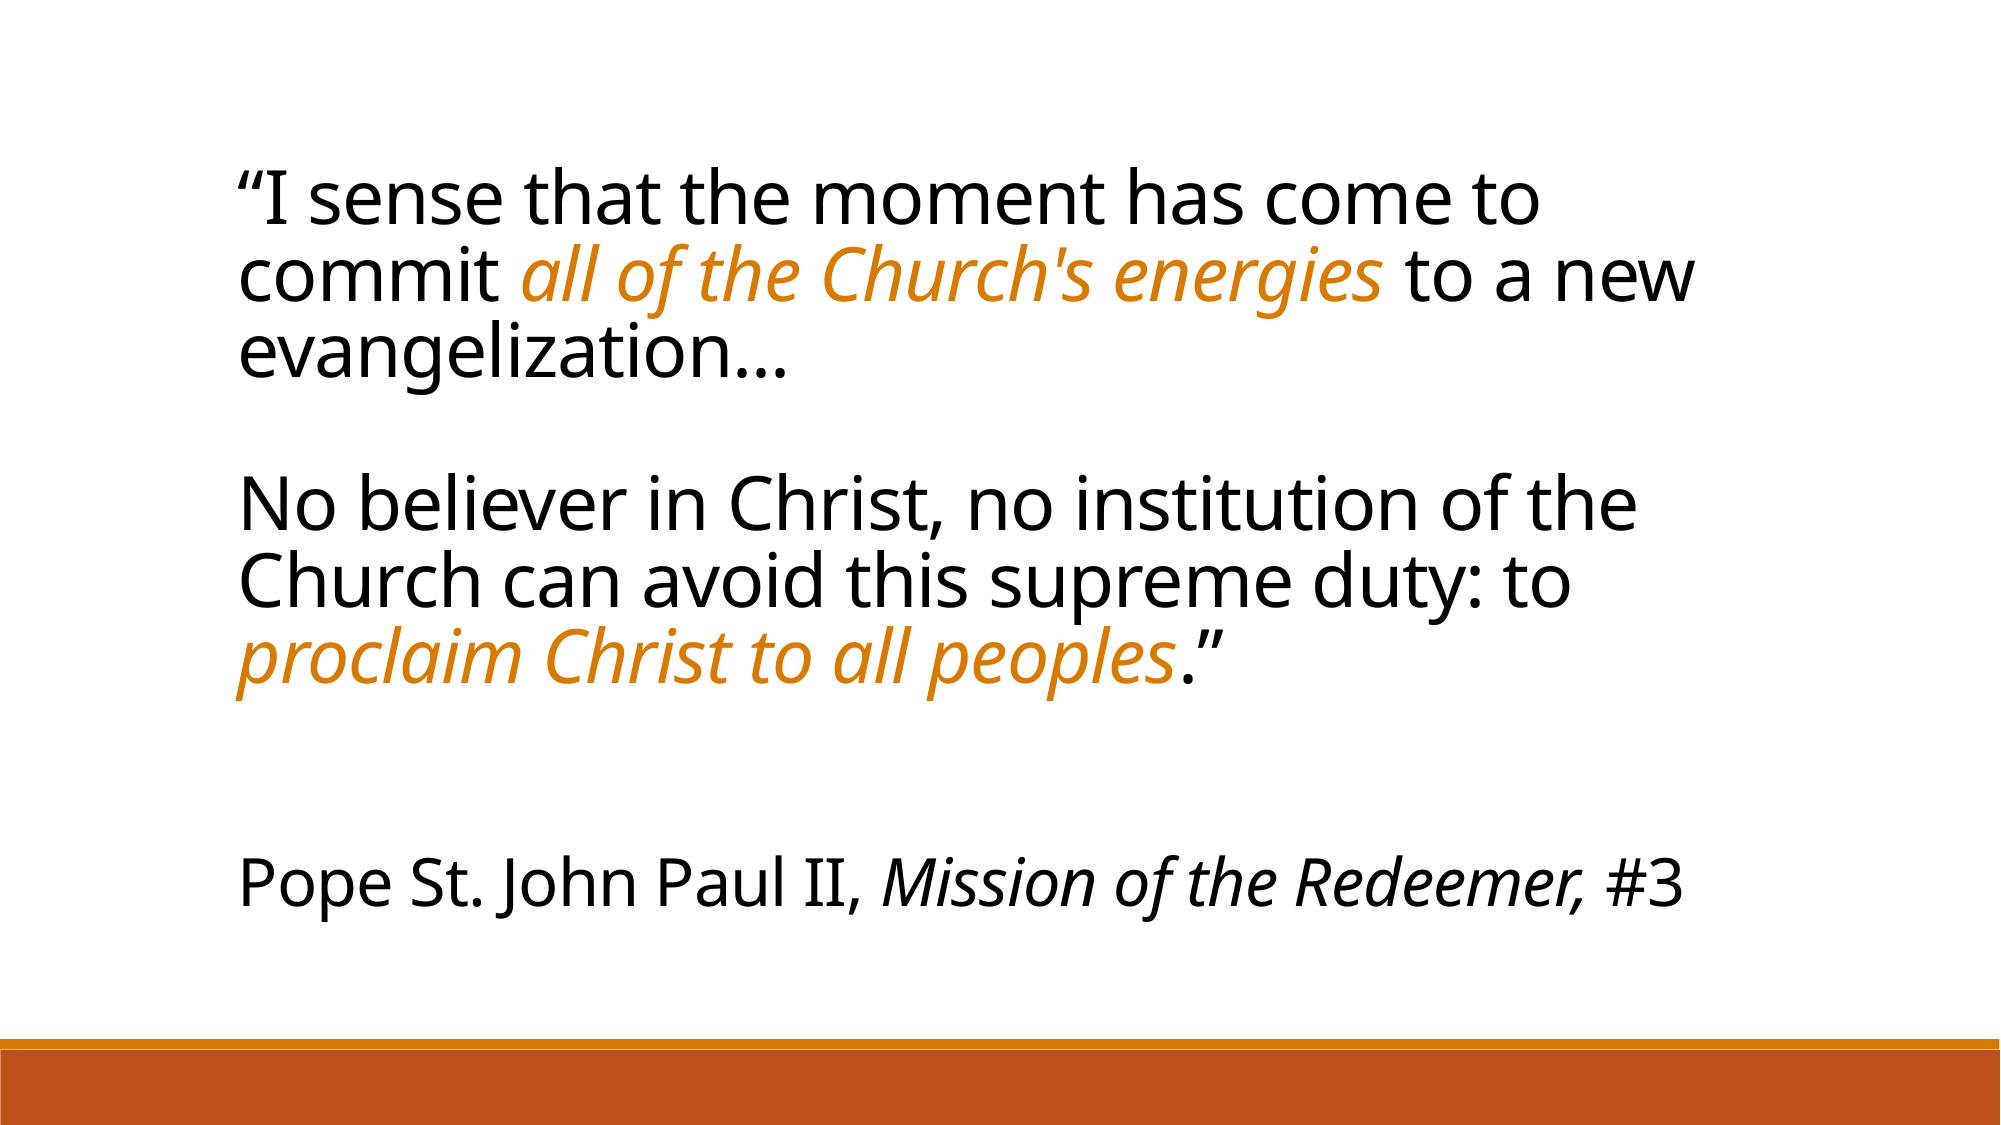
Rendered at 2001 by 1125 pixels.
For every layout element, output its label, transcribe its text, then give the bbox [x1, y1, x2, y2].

text_box “I sense that the moment has come to commit all of the Church's energies to a new evangelization... No believer in Christ, no institution of the Church can avoid this supreme duty: to proclaim Christ to all peoples.” Pope St. John Paul II, Mission of the Redeemer, #3 [223, 156, 1807, 884]
